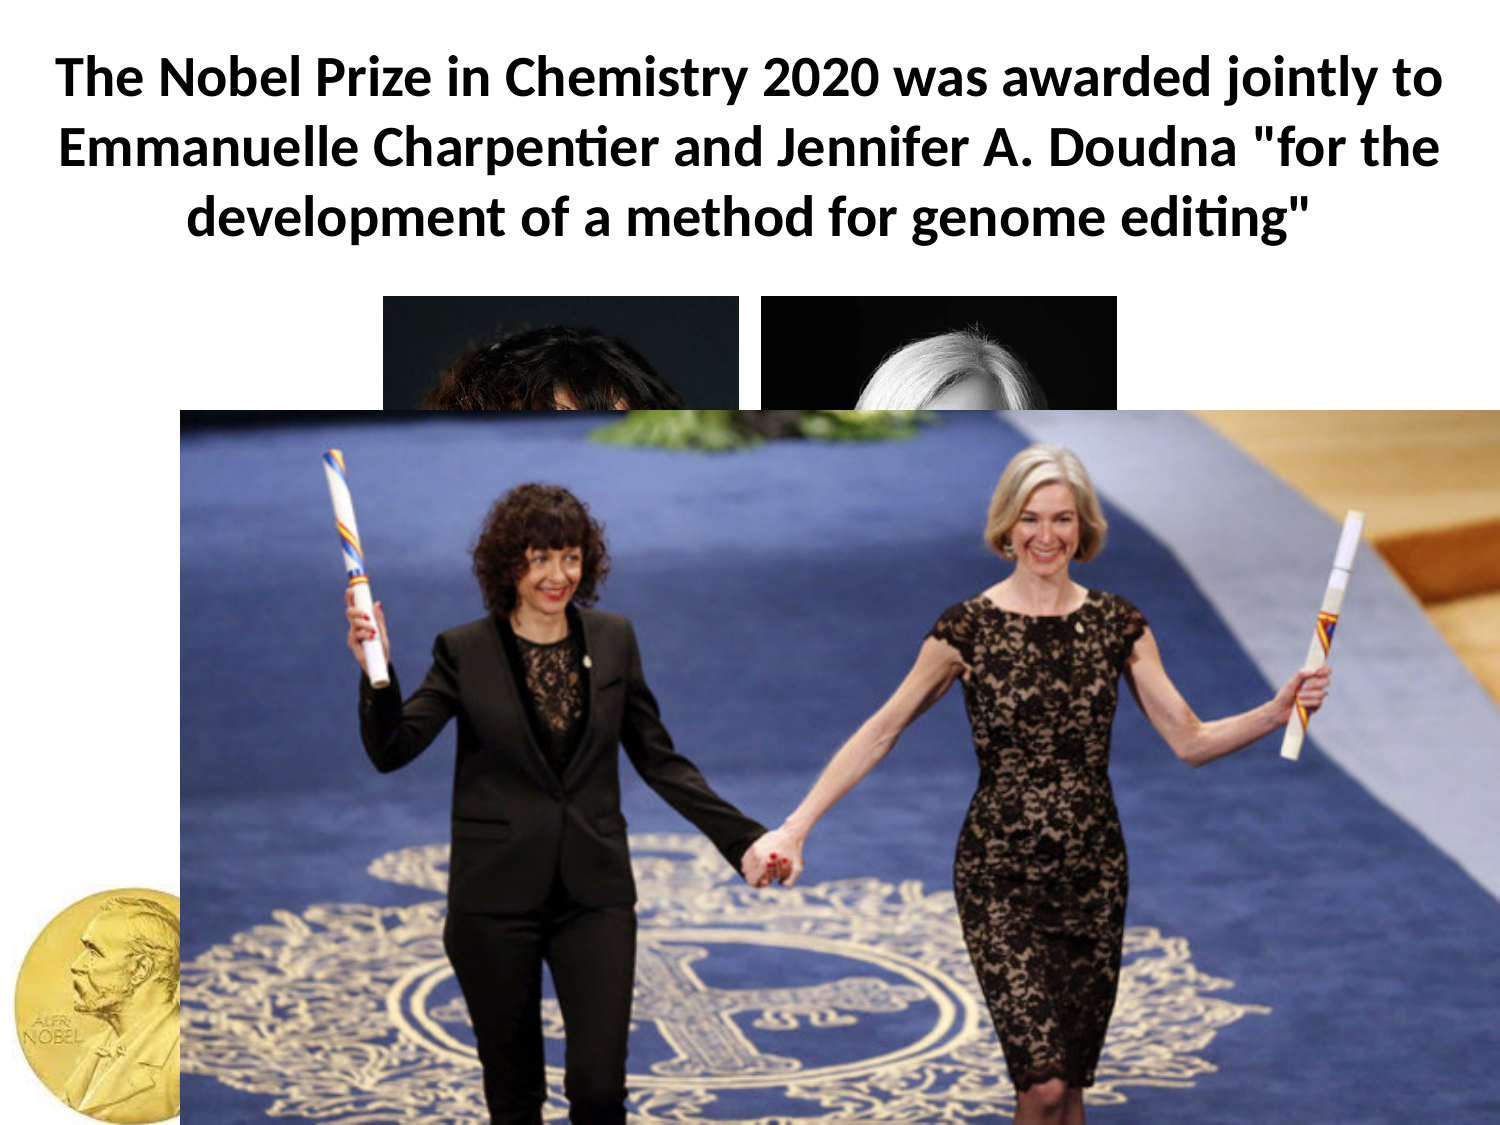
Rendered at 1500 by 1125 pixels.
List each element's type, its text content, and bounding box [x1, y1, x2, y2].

picture [11, 296, 1500, 1125]
text_box The Nobel Prize in Chemistry 2020 was awarded jointly to Emmanuelle Charpentier and Jennifer A. Doudna "for the development of a method for genome editing" [17, 30, 1483, 256]
